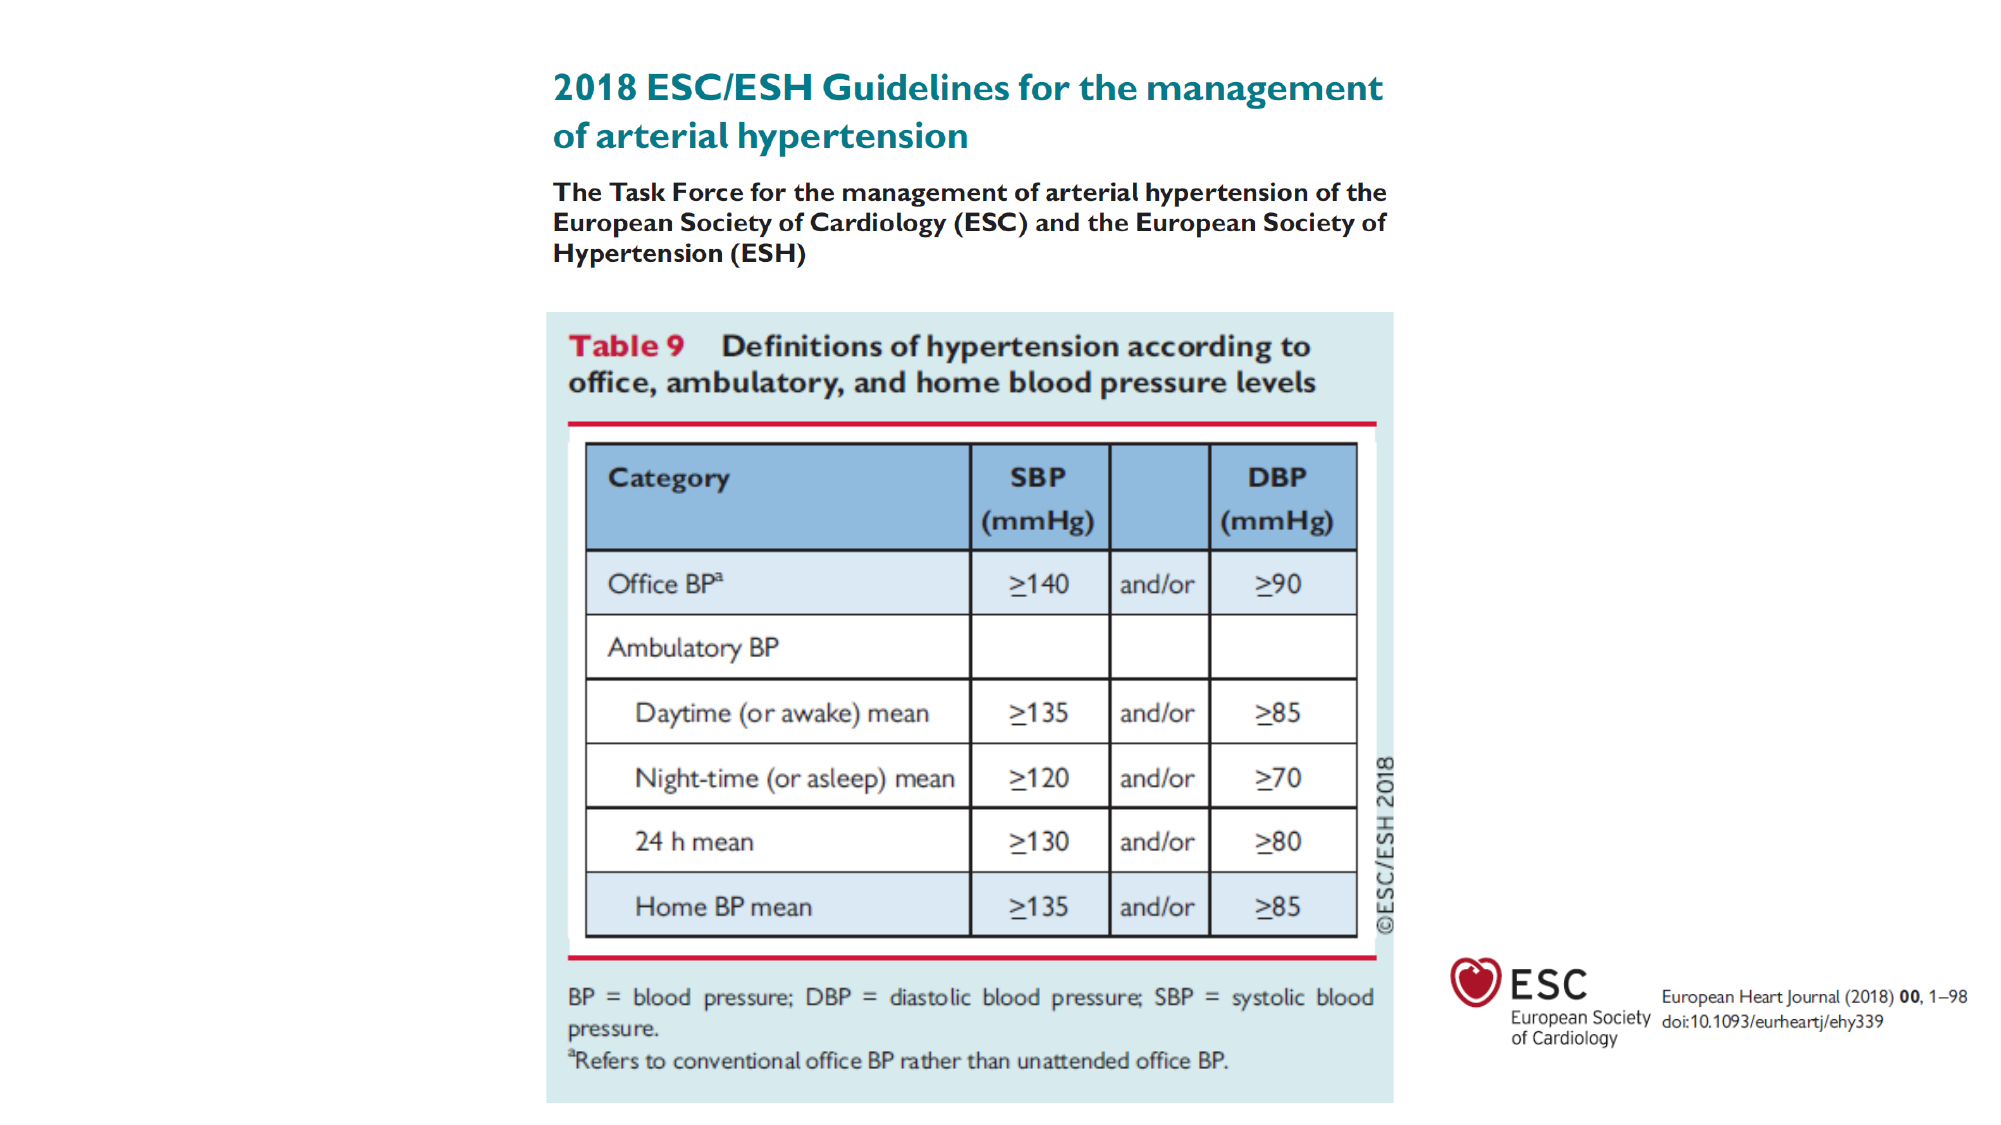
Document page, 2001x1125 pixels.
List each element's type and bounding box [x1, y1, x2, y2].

picture [1432, 953, 1982, 1057]
picture [546, 312, 1394, 1103]
picture [546, 67, 1394, 271]
